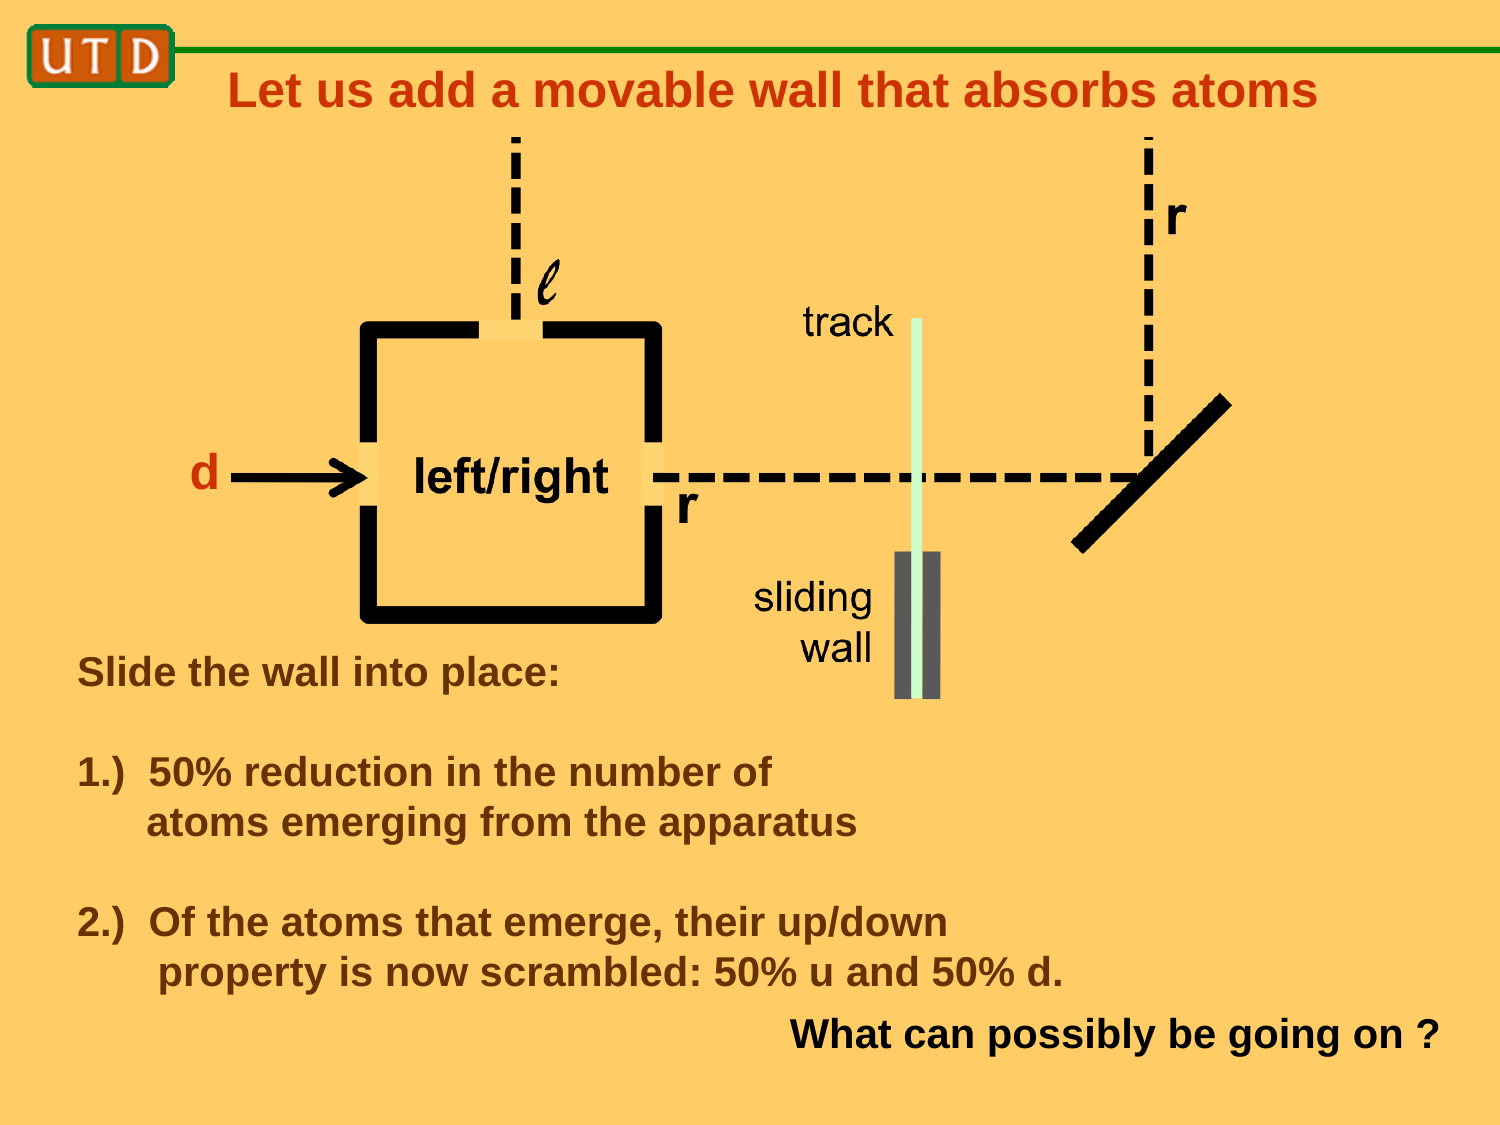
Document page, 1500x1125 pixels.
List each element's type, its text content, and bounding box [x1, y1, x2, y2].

picture [26, 24, 175, 88]
picture [230, 137, 1238, 701]
text_box Slide the wall into place: 1.) 50% reduction in the number of atoms emerging from the apparatus 2.) Of the atoms that emerge, their up/down property is now scrambled: 50% u and 50% d. [62, 637, 1113, 1003]
text_box What can possibly be going on ? [774, 999, 1500, 1065]
text_box Let us add a movable wall that absorbs atoms [212, 49, 1488, 125]
text_box d [174, 432, 225, 507]
